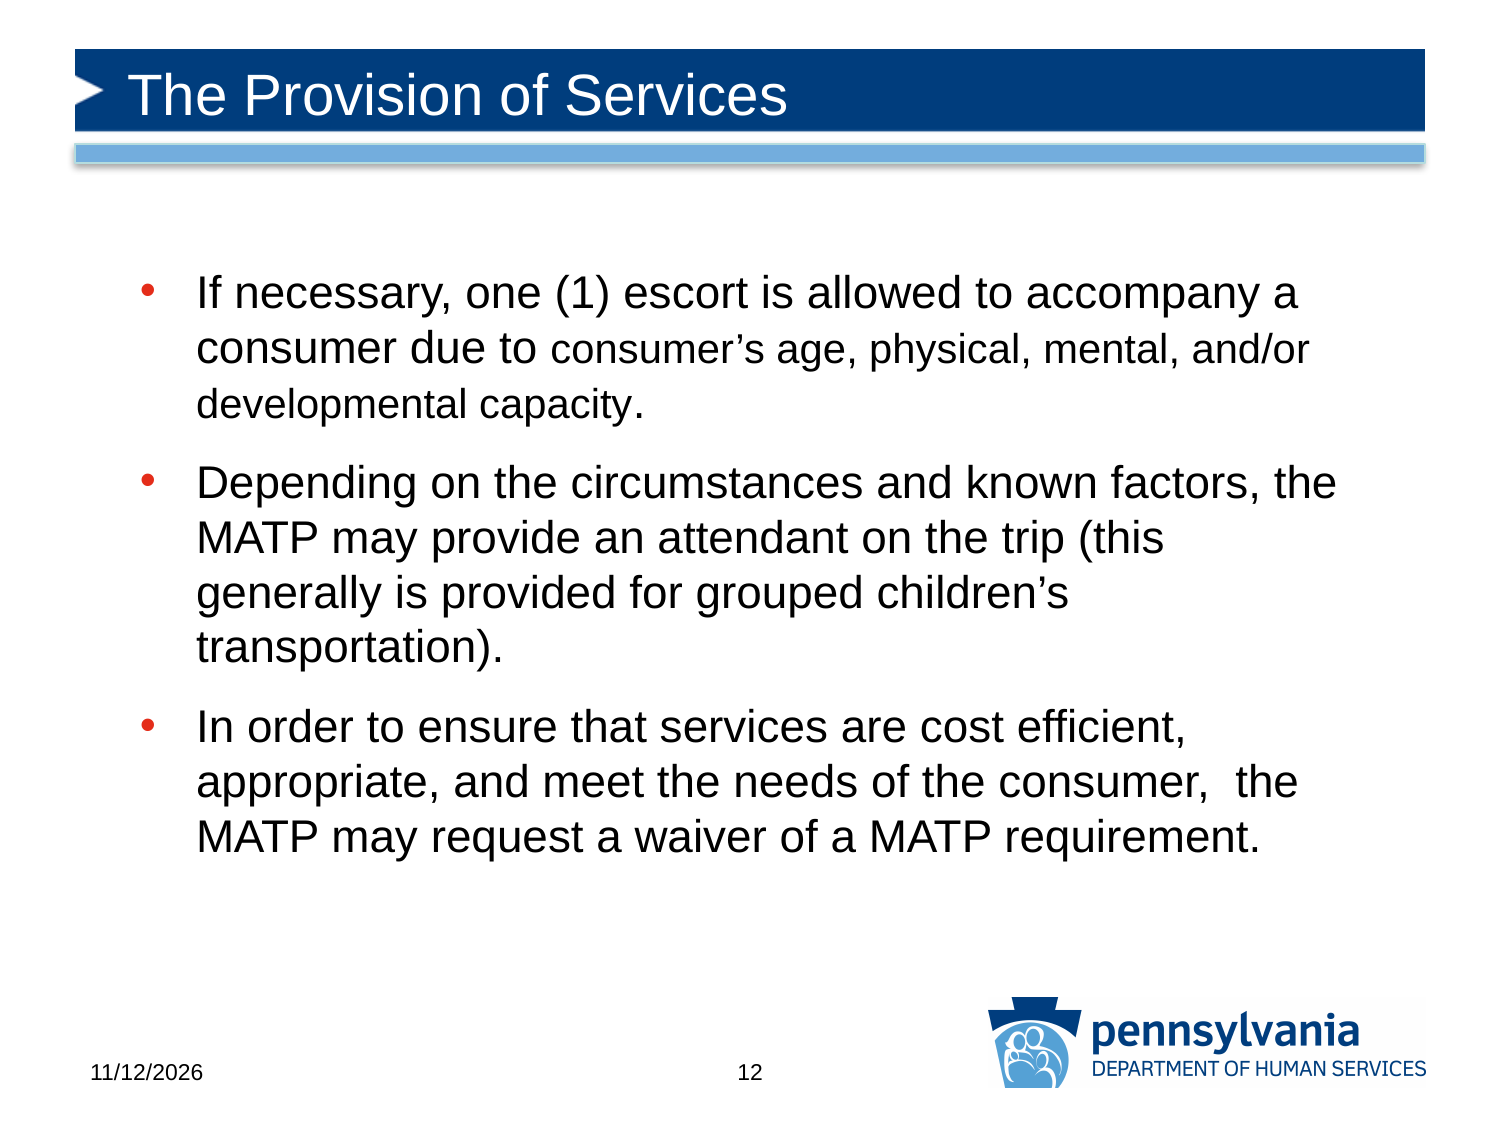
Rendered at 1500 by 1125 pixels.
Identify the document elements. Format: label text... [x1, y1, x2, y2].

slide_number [74, 1049, 426, 1091]
title The Provision of Services [112, 50, 1425, 125]
list If necessary, one (1) escort is allowed to accompany a consumer due to consumer’s age, physical, mental, and/or developmental capacity. Depending on the circumstances and known factors, the MATP may provide an attendant on the trip (this generally is provided for grouped children’s transportation). In order to ensure that services are cost efficient, appropriate, and meet the needs of the consumer, the MATP may request a waiver of a MATP requirement. [125, 174, 1363, 963]
slide_number 12 [575, 1050, 925, 1091]
picture [988, 997, 1426, 1088]
picture [75, 49, 1425, 138]
